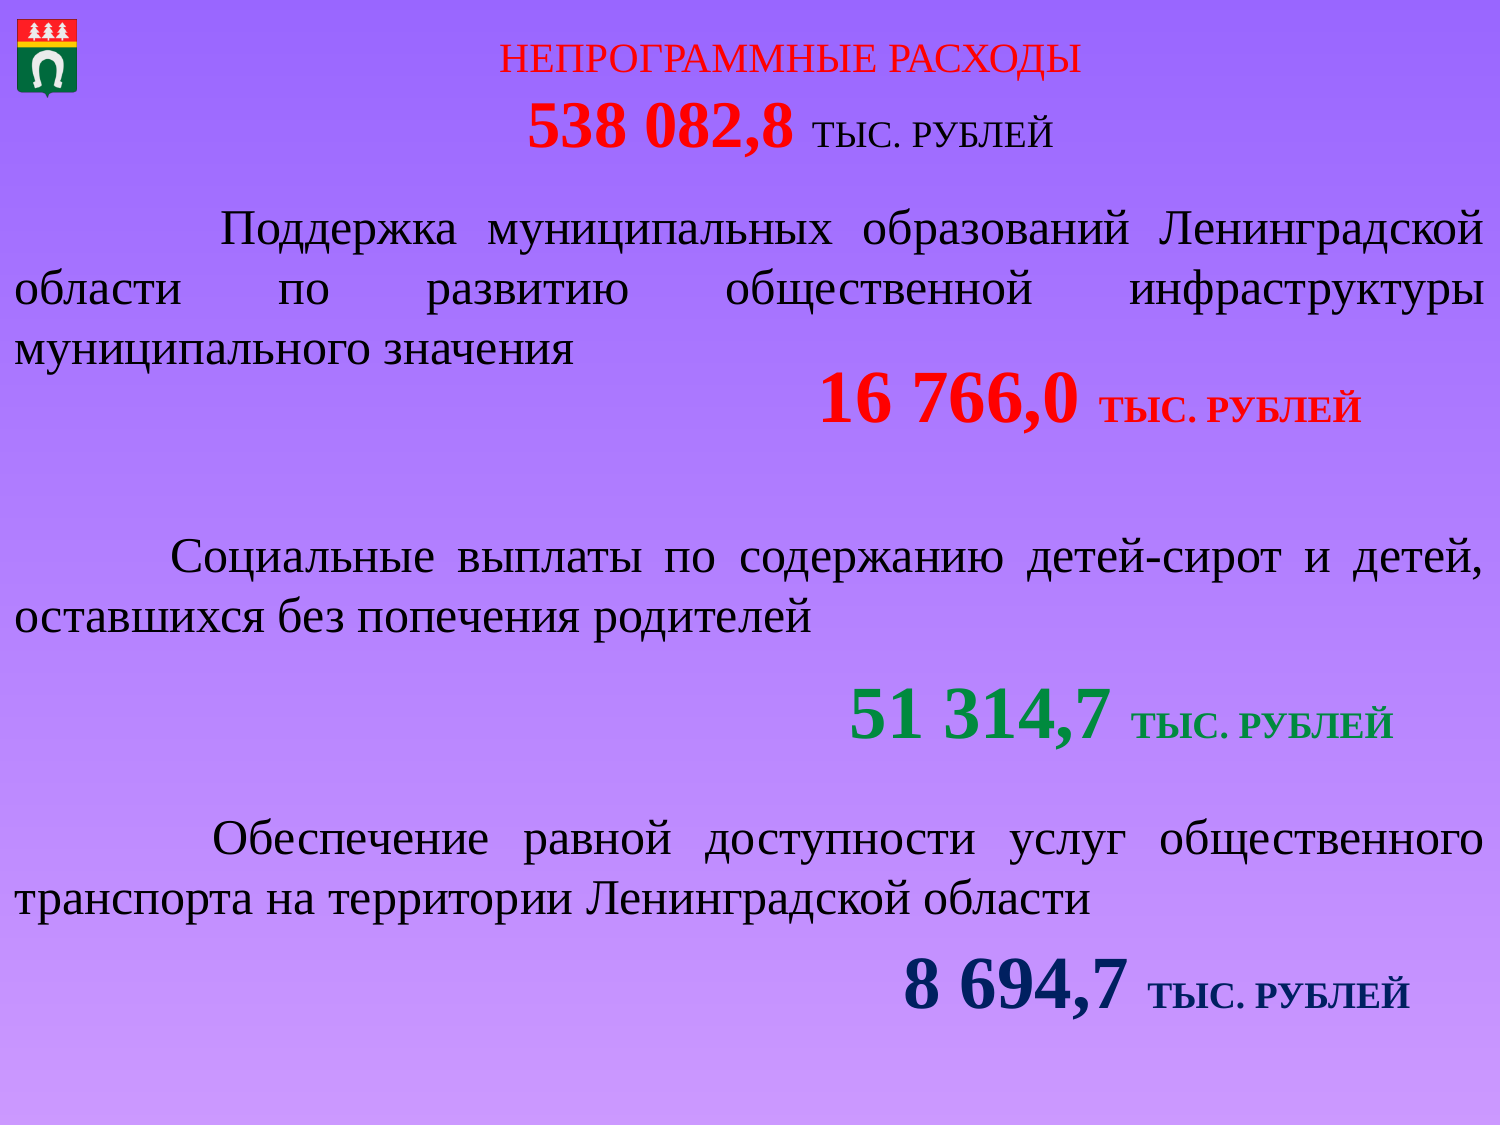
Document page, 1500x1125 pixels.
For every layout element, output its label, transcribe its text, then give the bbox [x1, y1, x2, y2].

picture [17, 18, 77, 98]
text_box Поддержка муниципальных образований Ленинградской области по развитию общественной инфраструктуры муниципального значения [0, 187, 1500, 383]
text_box Обеспечение равной доступности услуг общественного транспорта на территории Ленинградской области [0, 796, 1500, 932]
text_box Социальные выплаты по содержанию детей-сирот и детей, оставшихся без попечения родителей [0, 515, 1500, 651]
text_box 16 766,0 тыс. рублей [726, 339, 1454, 445]
text_box Непрограммные расходы 538 082,8 тыс. рублей [105, 23, 1476, 169]
text_box 51 314,7 тыс. рублей [831, 656, 1412, 762]
text_box 8 694,7 тыс. рублей [867, 925, 1447, 1031]
